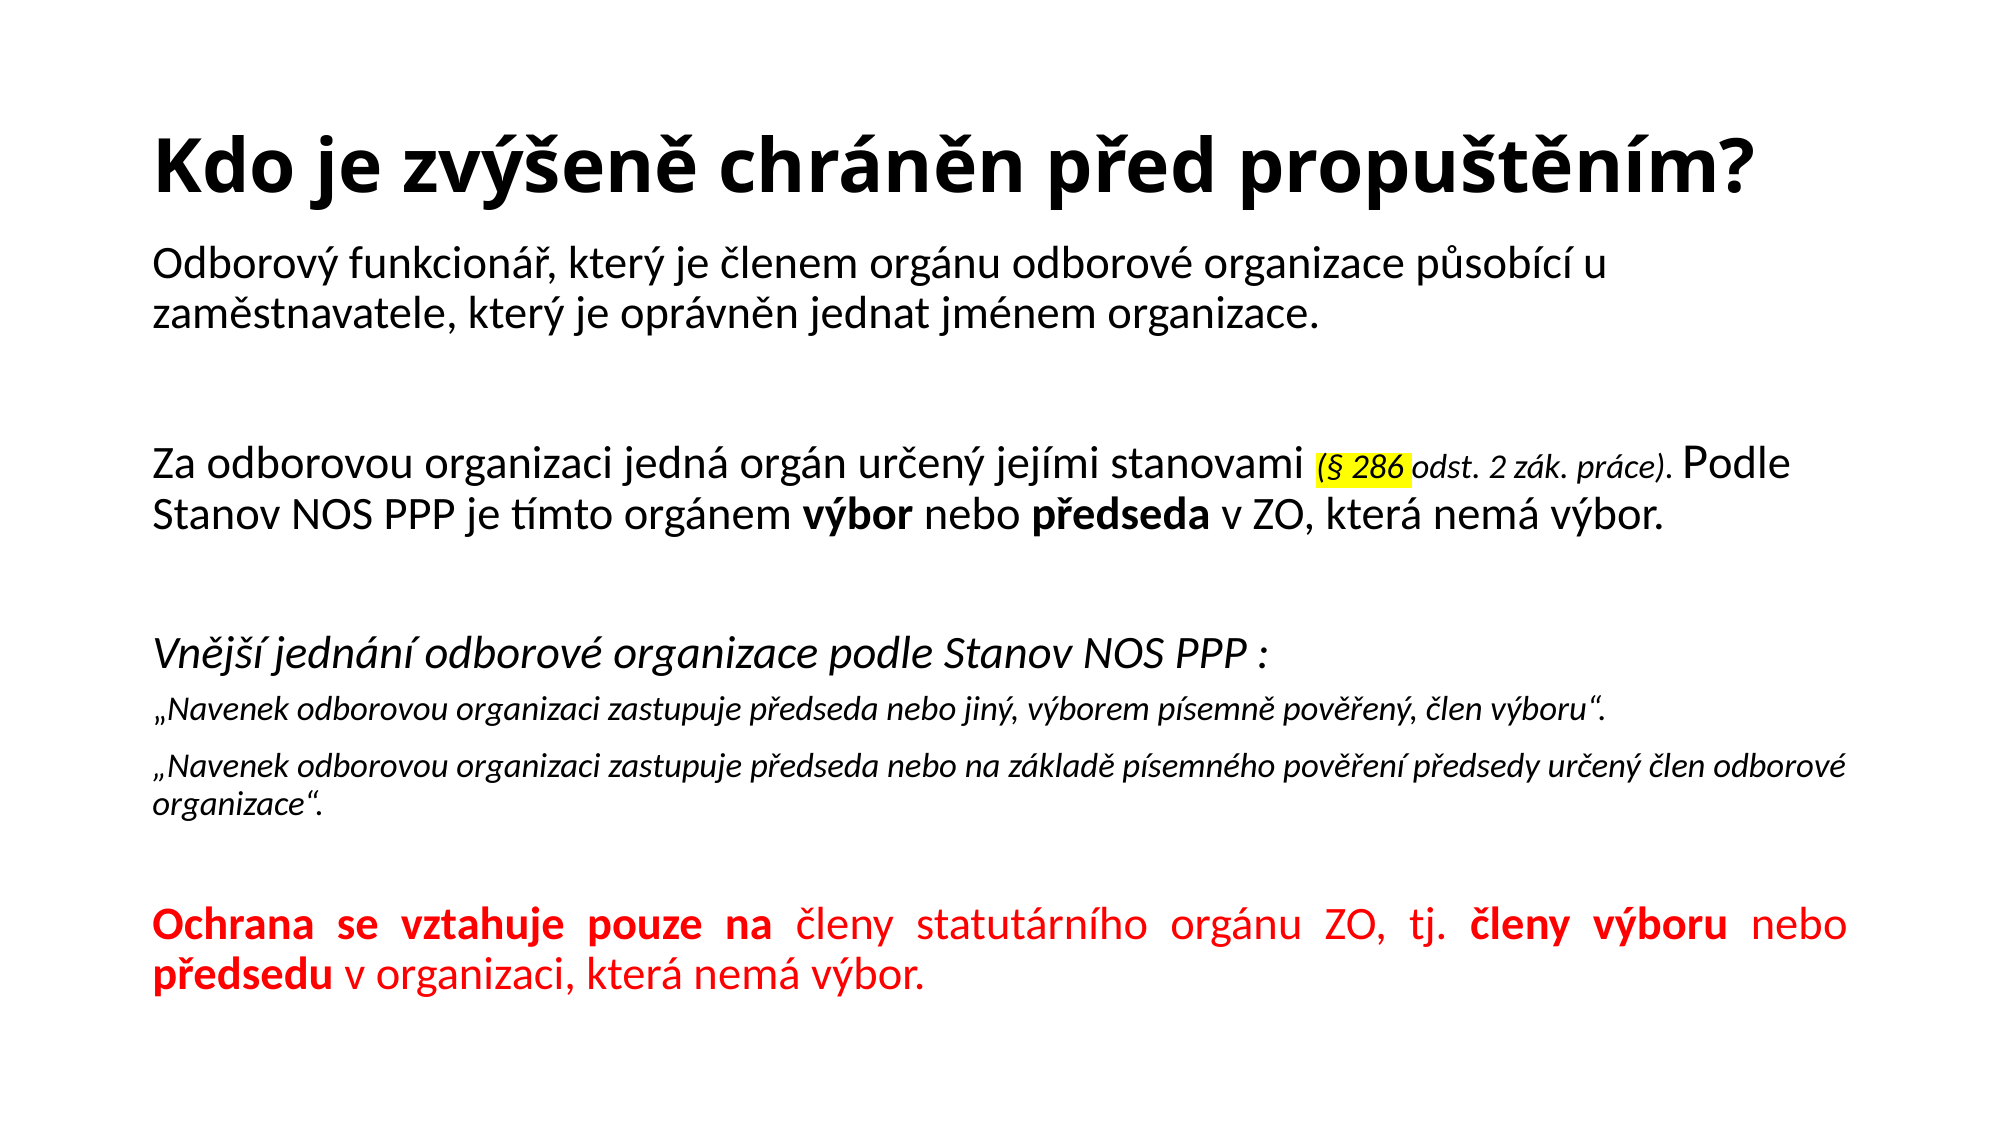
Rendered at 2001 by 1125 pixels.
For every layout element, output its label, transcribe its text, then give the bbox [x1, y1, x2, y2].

list Odborový funkcionář, který je členem orgánu odborové organizace působící u zaměstnavatele, který je oprávněn jednat jménem organizace. Za odborovou organizaci jedná orgán určený jejími stanovami (§ 286 odst. 2 zák. práce). Podle Stanov NOS PPP je tímto orgánem výbor nebo předseda v ZO, která nemá výbor. Vnější jednání odborové organizace podle Stanov NOS PPP : „Navenek odborovou organizaci zastupuje předseda nebo jiný, výborem písemně pověřený, člen výboru“. „Navenek odborovou organizaci zastupuje předseda nebo na základě písemného pověření předsedy určený člen odborové organizace“. Ochrana se vztahuje pouze na členy statutárního orgánu ZO, tj. členy výboru nebo předsedu v organizaci, která nemá výbor. [137, 230, 1863, 1014]
title Kdo je zvýšeně chráněn před propuštěním? [137, 59, 1863, 230]
